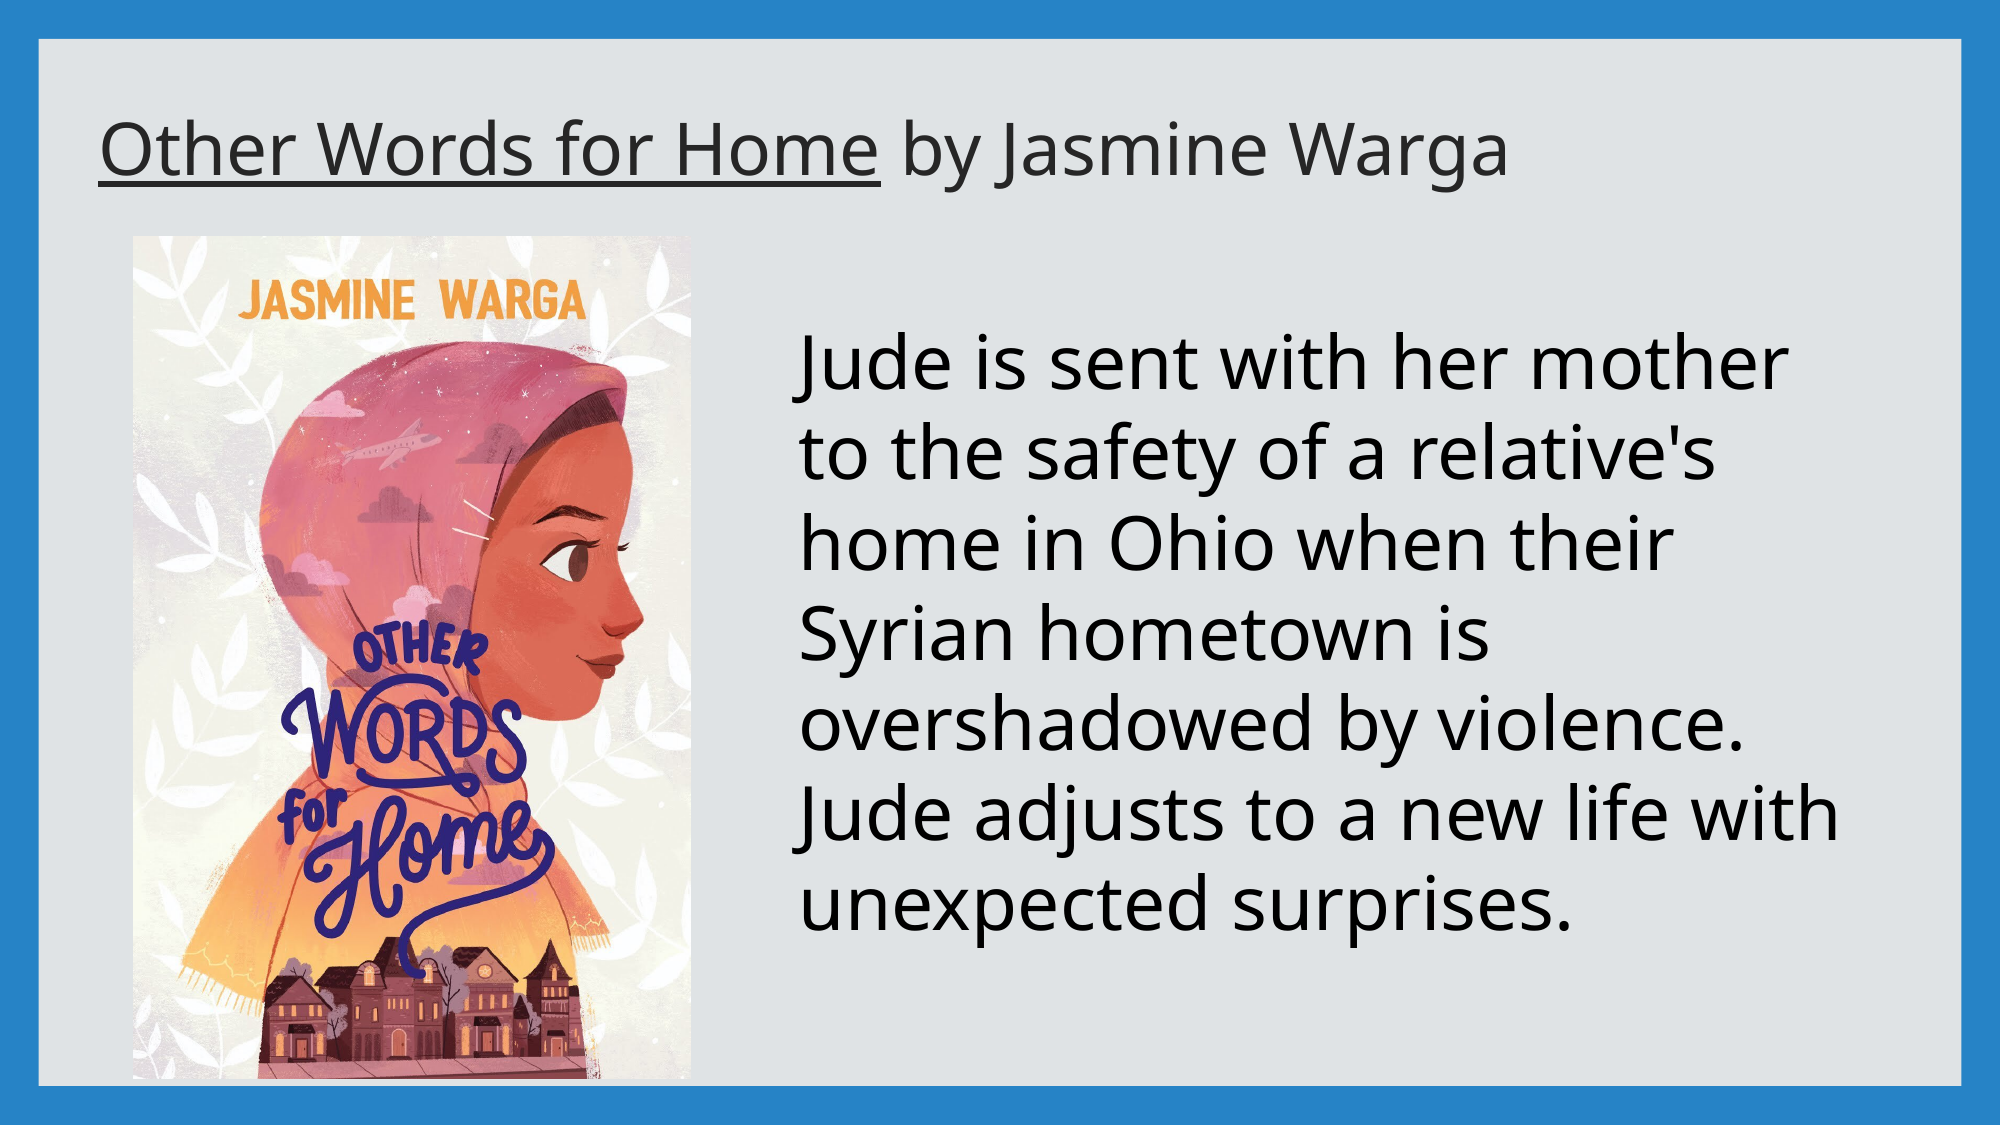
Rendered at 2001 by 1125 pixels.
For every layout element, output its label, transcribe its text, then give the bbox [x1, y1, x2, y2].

picture [132, 235, 692, 1080]
text_box Jude is sent with her mother to the safety of a relative's home in Ohio when their Syrian hometown is overshadowed by violence. Jude adjusts to a new life with unexpected surprises. [783, 299, 1868, 1061]
title Other Words for Home by Jasmine Warga [83, 39, 1962, 265]
